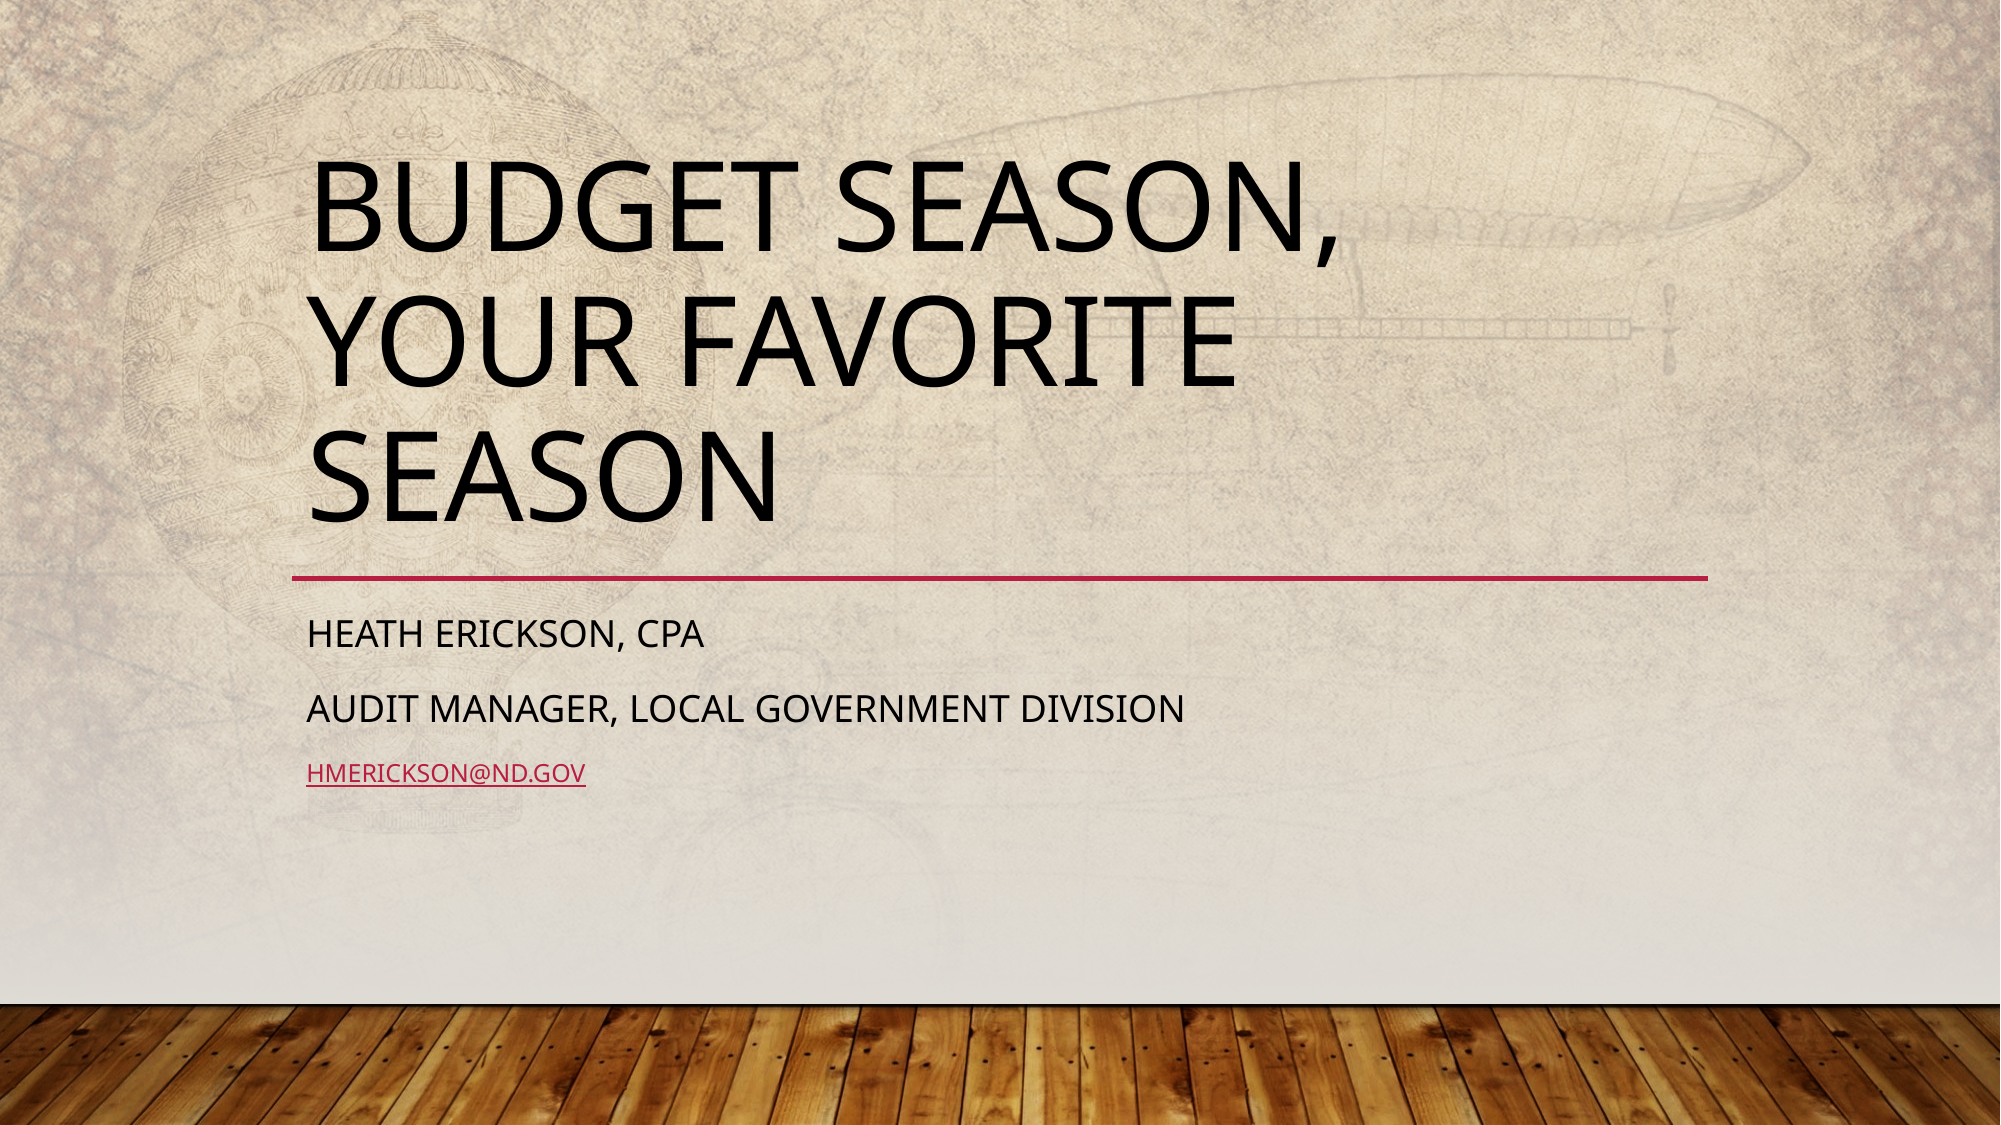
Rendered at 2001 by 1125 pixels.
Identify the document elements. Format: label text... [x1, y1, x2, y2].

subtitle Heath Erickson, CPA Audit Manager, Local Government Division hmerickson@nd.gov [291, 586, 1709, 823]
picture [0, 1004, 2000, 1125]
title Budget season, your favorite season [291, 131, 1709, 549]
